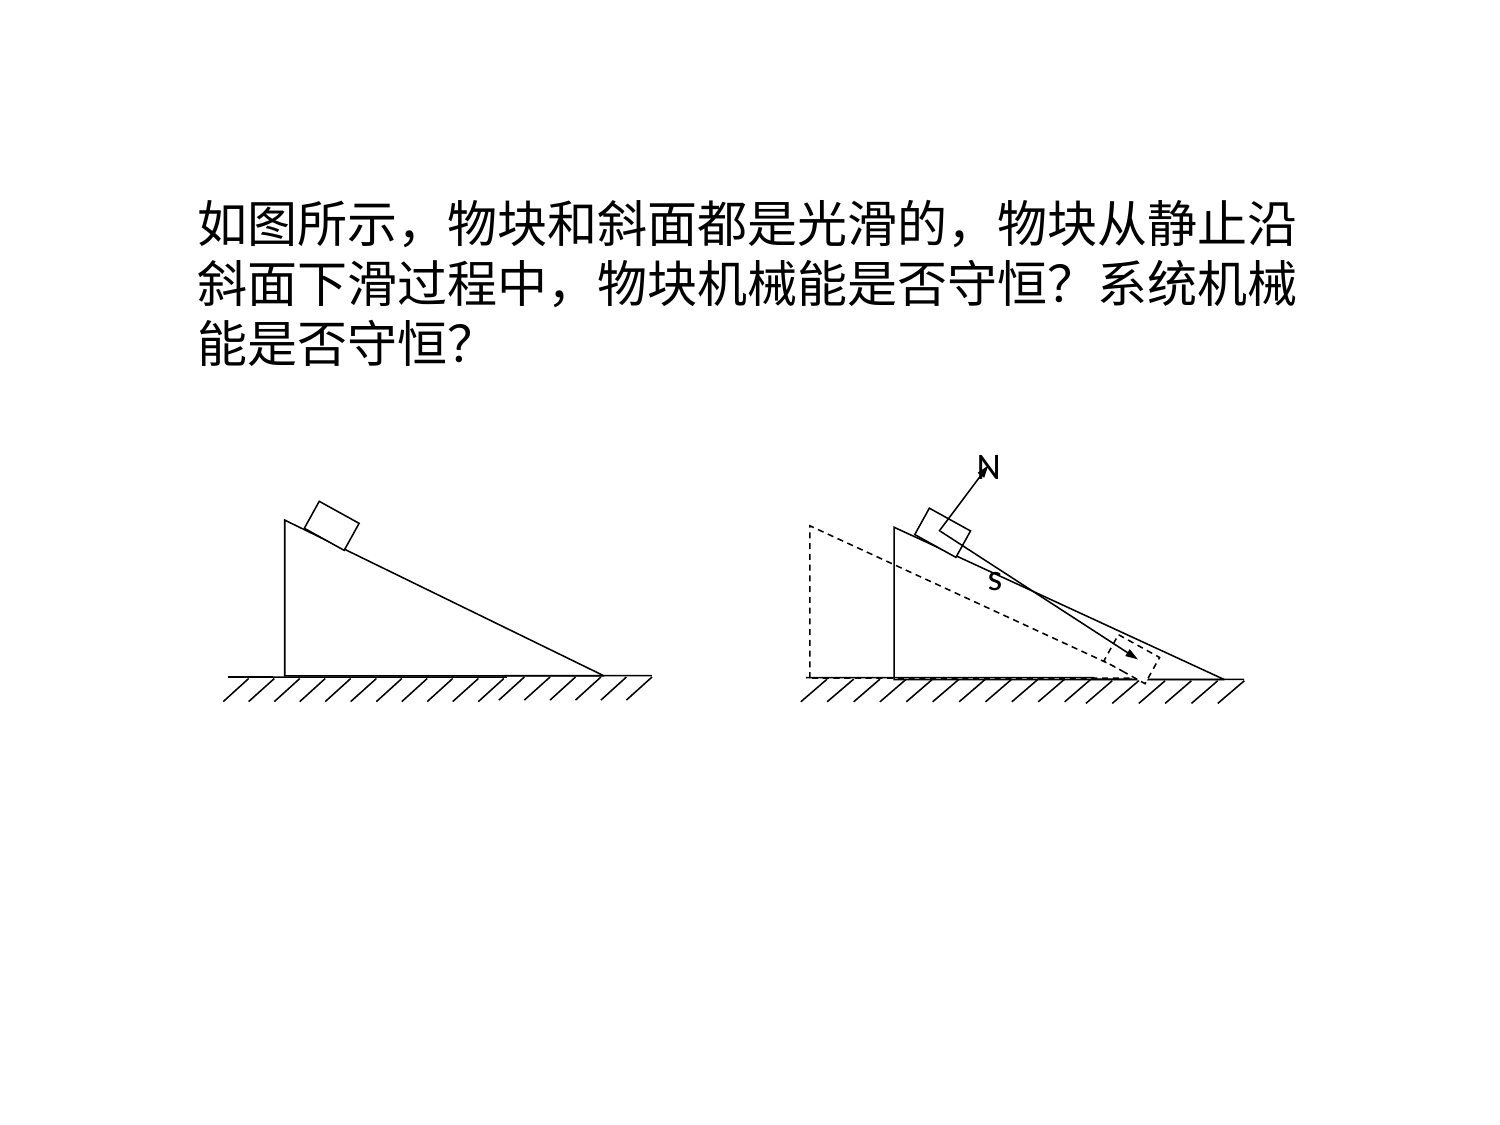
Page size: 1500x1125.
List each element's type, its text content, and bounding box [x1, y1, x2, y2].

text_box 如图所示，物块和斜面都是光滑的，物块从静止沿斜面下滑过程中，物块机械能是否守恒？系统机械能是否守恒？ [182, 185, 1318, 381]
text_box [222, 510, 653, 702]
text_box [800, 434, 1245, 704]
